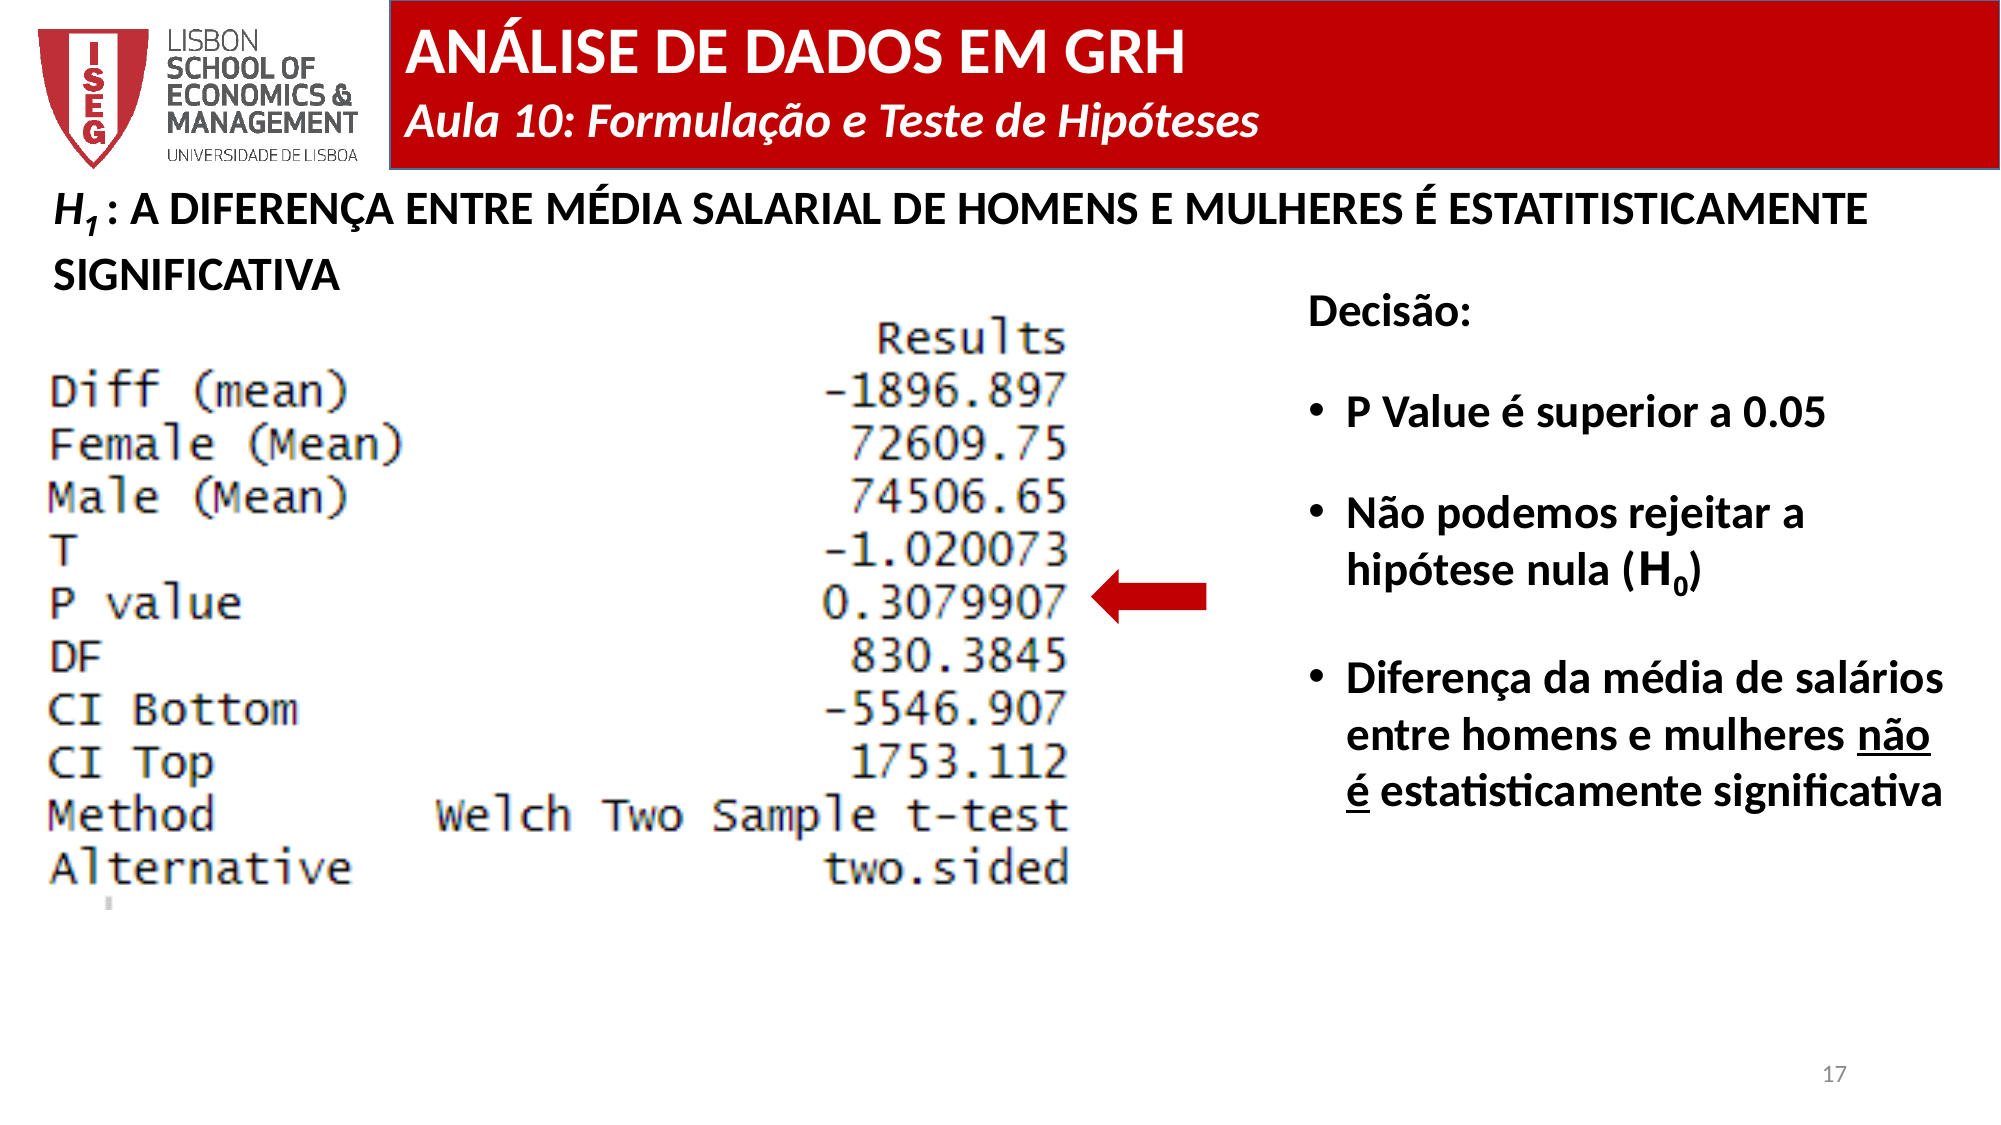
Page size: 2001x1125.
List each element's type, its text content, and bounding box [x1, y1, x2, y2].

slide_number 17 [1412, 1042, 1863, 1103]
text_box [1118, 568, 1207, 625]
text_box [38, 0, 2000, 169]
list H1 : A DIFERENÇA ENTRE MÉDIA SALARIAL DE HOMENS E MULHERES É ESTATITISTICAMENTE SIGNIFICATIVA [38, 169, 2000, 309]
picture [38, 307, 1118, 910]
text_box Decisão: P Value é superior a 0.05 Não podemos rejeitar a hipótese nula (H0) Diferença da média de salários entre homens e mulheres não é estatisticamente significativa [1293, 272, 1962, 855]
